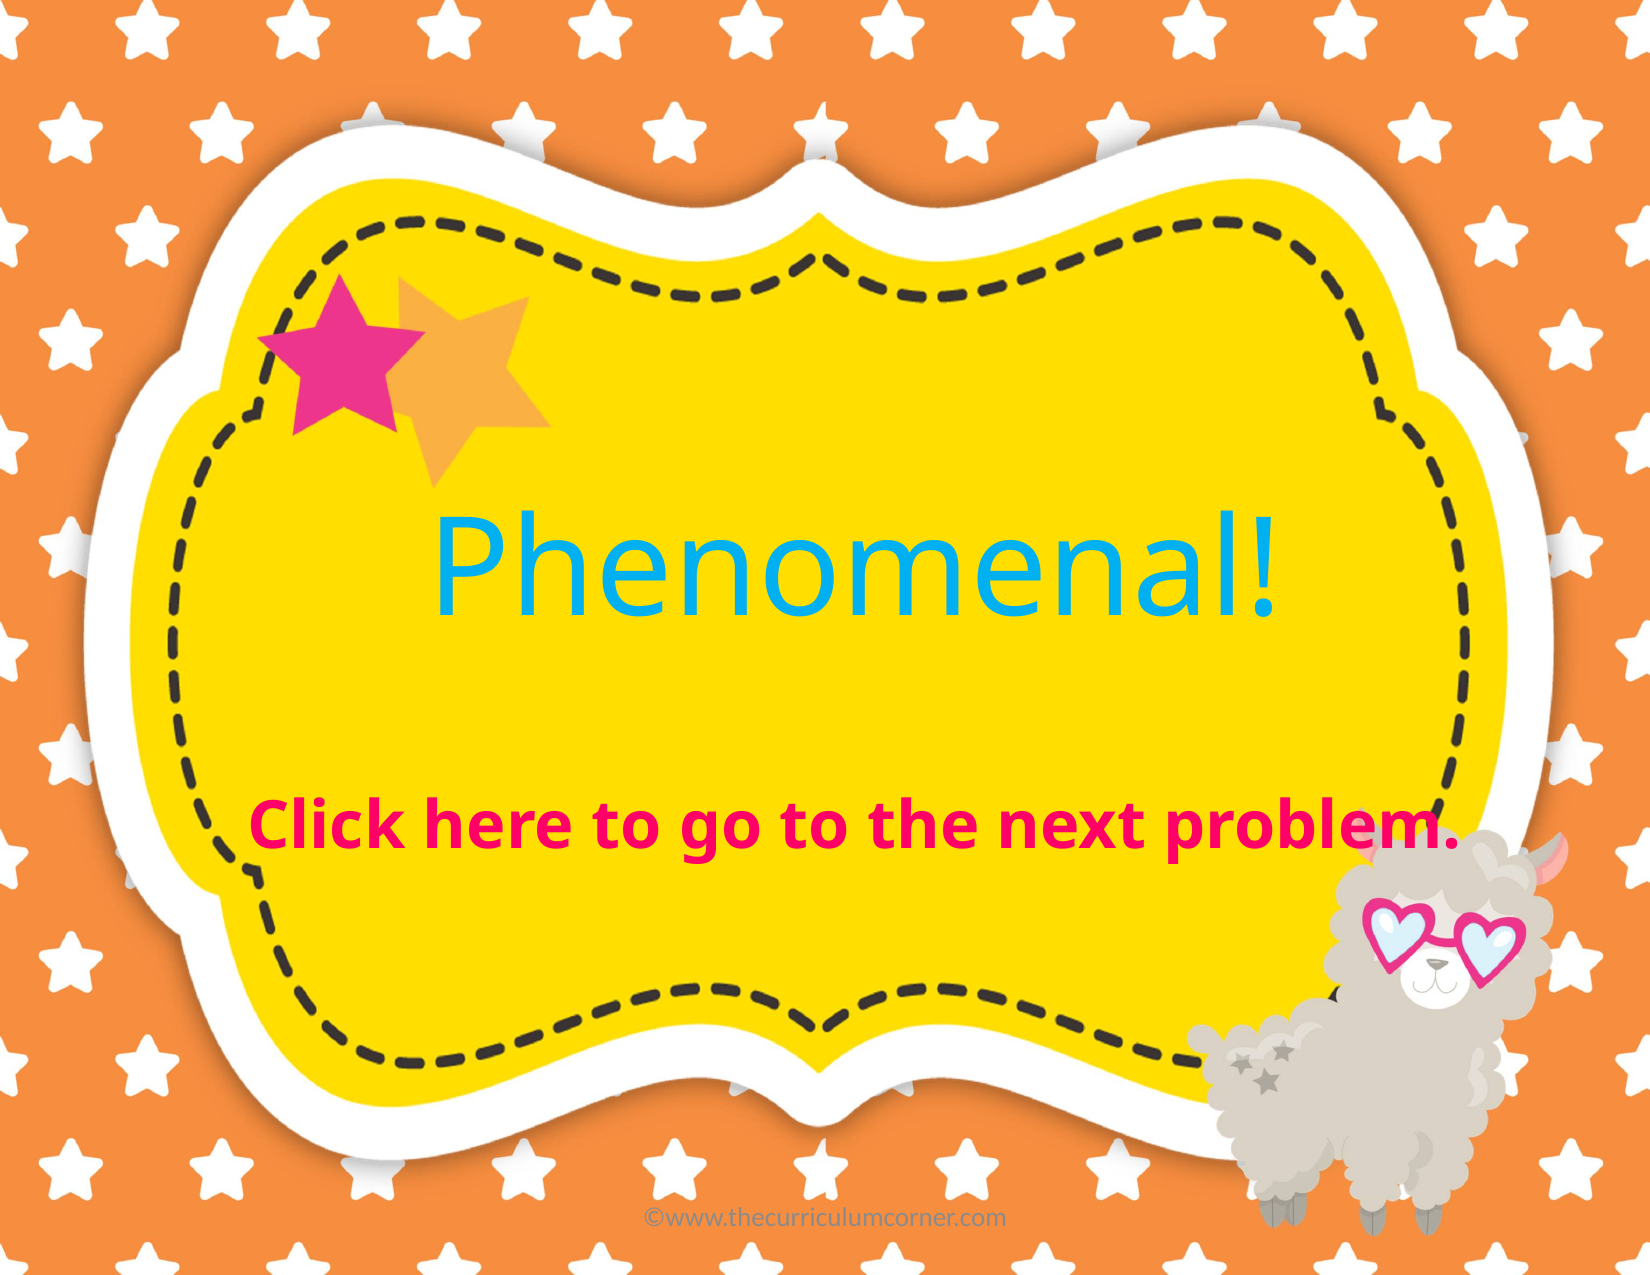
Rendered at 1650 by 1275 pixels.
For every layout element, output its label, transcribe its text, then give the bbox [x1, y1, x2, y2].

text_box Phenomenal! [412, 470, 1298, 651]
footer ©www.thecurriculumcorner.com [563, 1181, 1087, 1250]
text_box Click here to go to the next problem. [232, 774, 1478, 869]
picture [0, 0, 1650, 1275]
